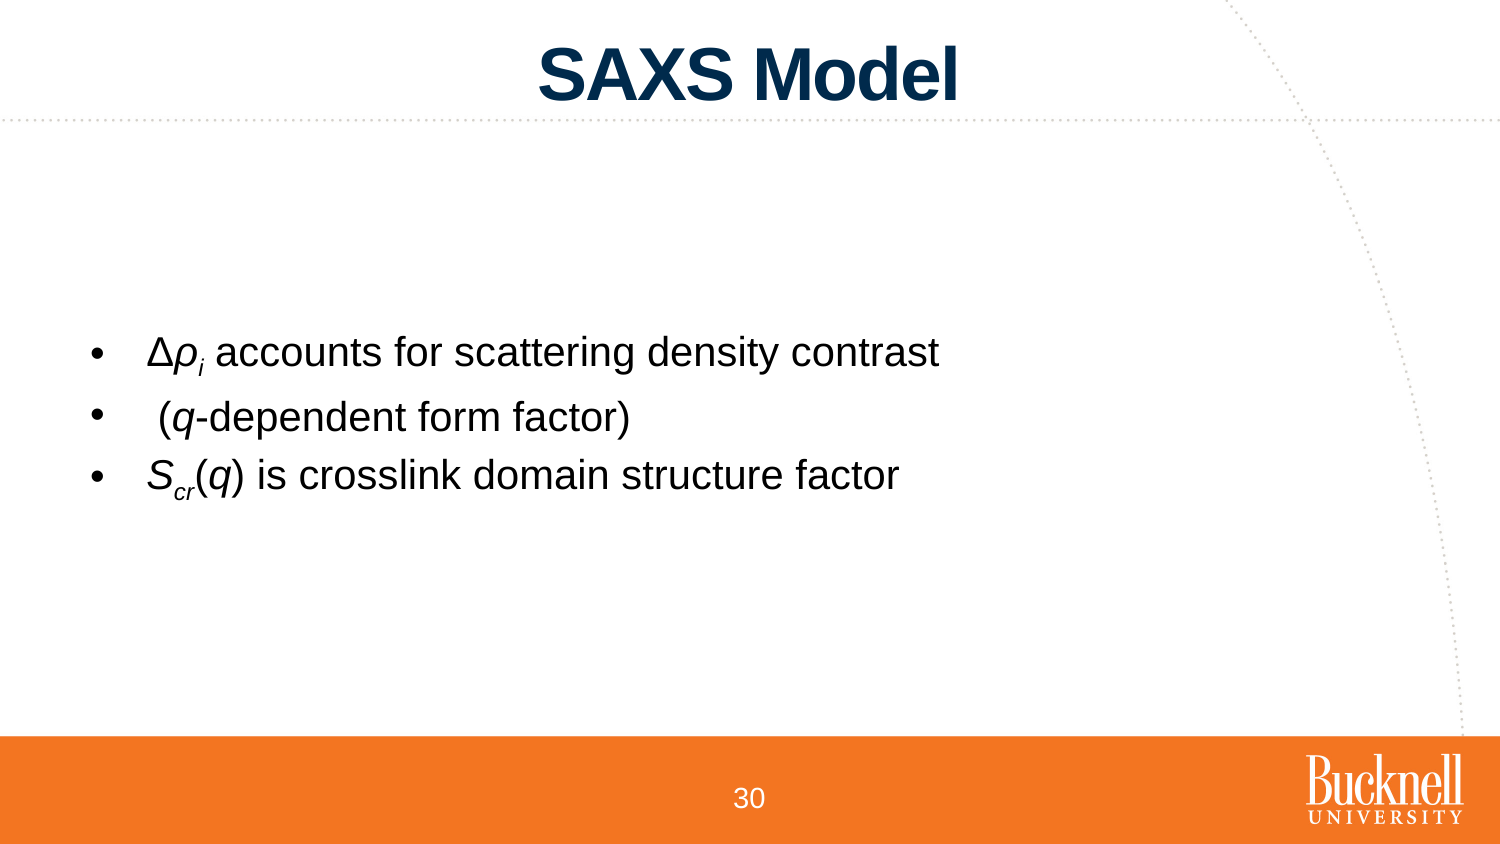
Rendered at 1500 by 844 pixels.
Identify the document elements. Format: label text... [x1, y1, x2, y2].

picture [0, 0, 1500, 844]
title SAXS Model [74, 0, 1425, 141]
